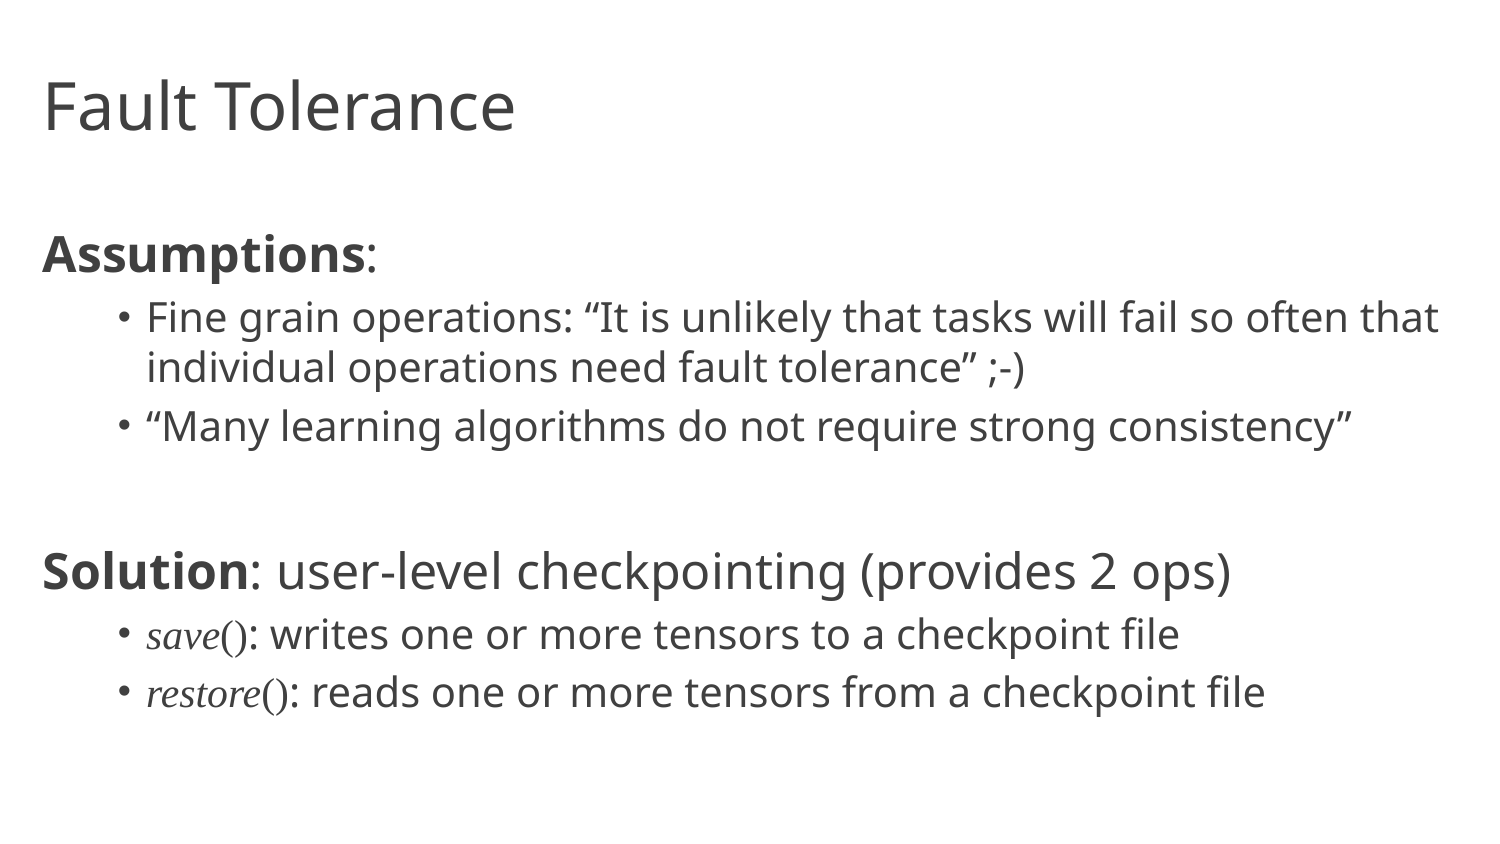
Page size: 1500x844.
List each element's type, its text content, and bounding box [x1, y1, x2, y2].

list Assumptions: Fine grain operations: “It is unlikely that tasks will fail so often that individual operations need fault tolerance” ;-) “Many learning algorithms do not require strong consistency” Solution: user-level checkpointing (provides 2 ops) save(): writes one or more tensors to a checkpoint file restore(): reads one or more tensors from a checkpoint file [27, 215, 1480, 773]
title Fault Tolerance [27, 33, 1480, 175]
